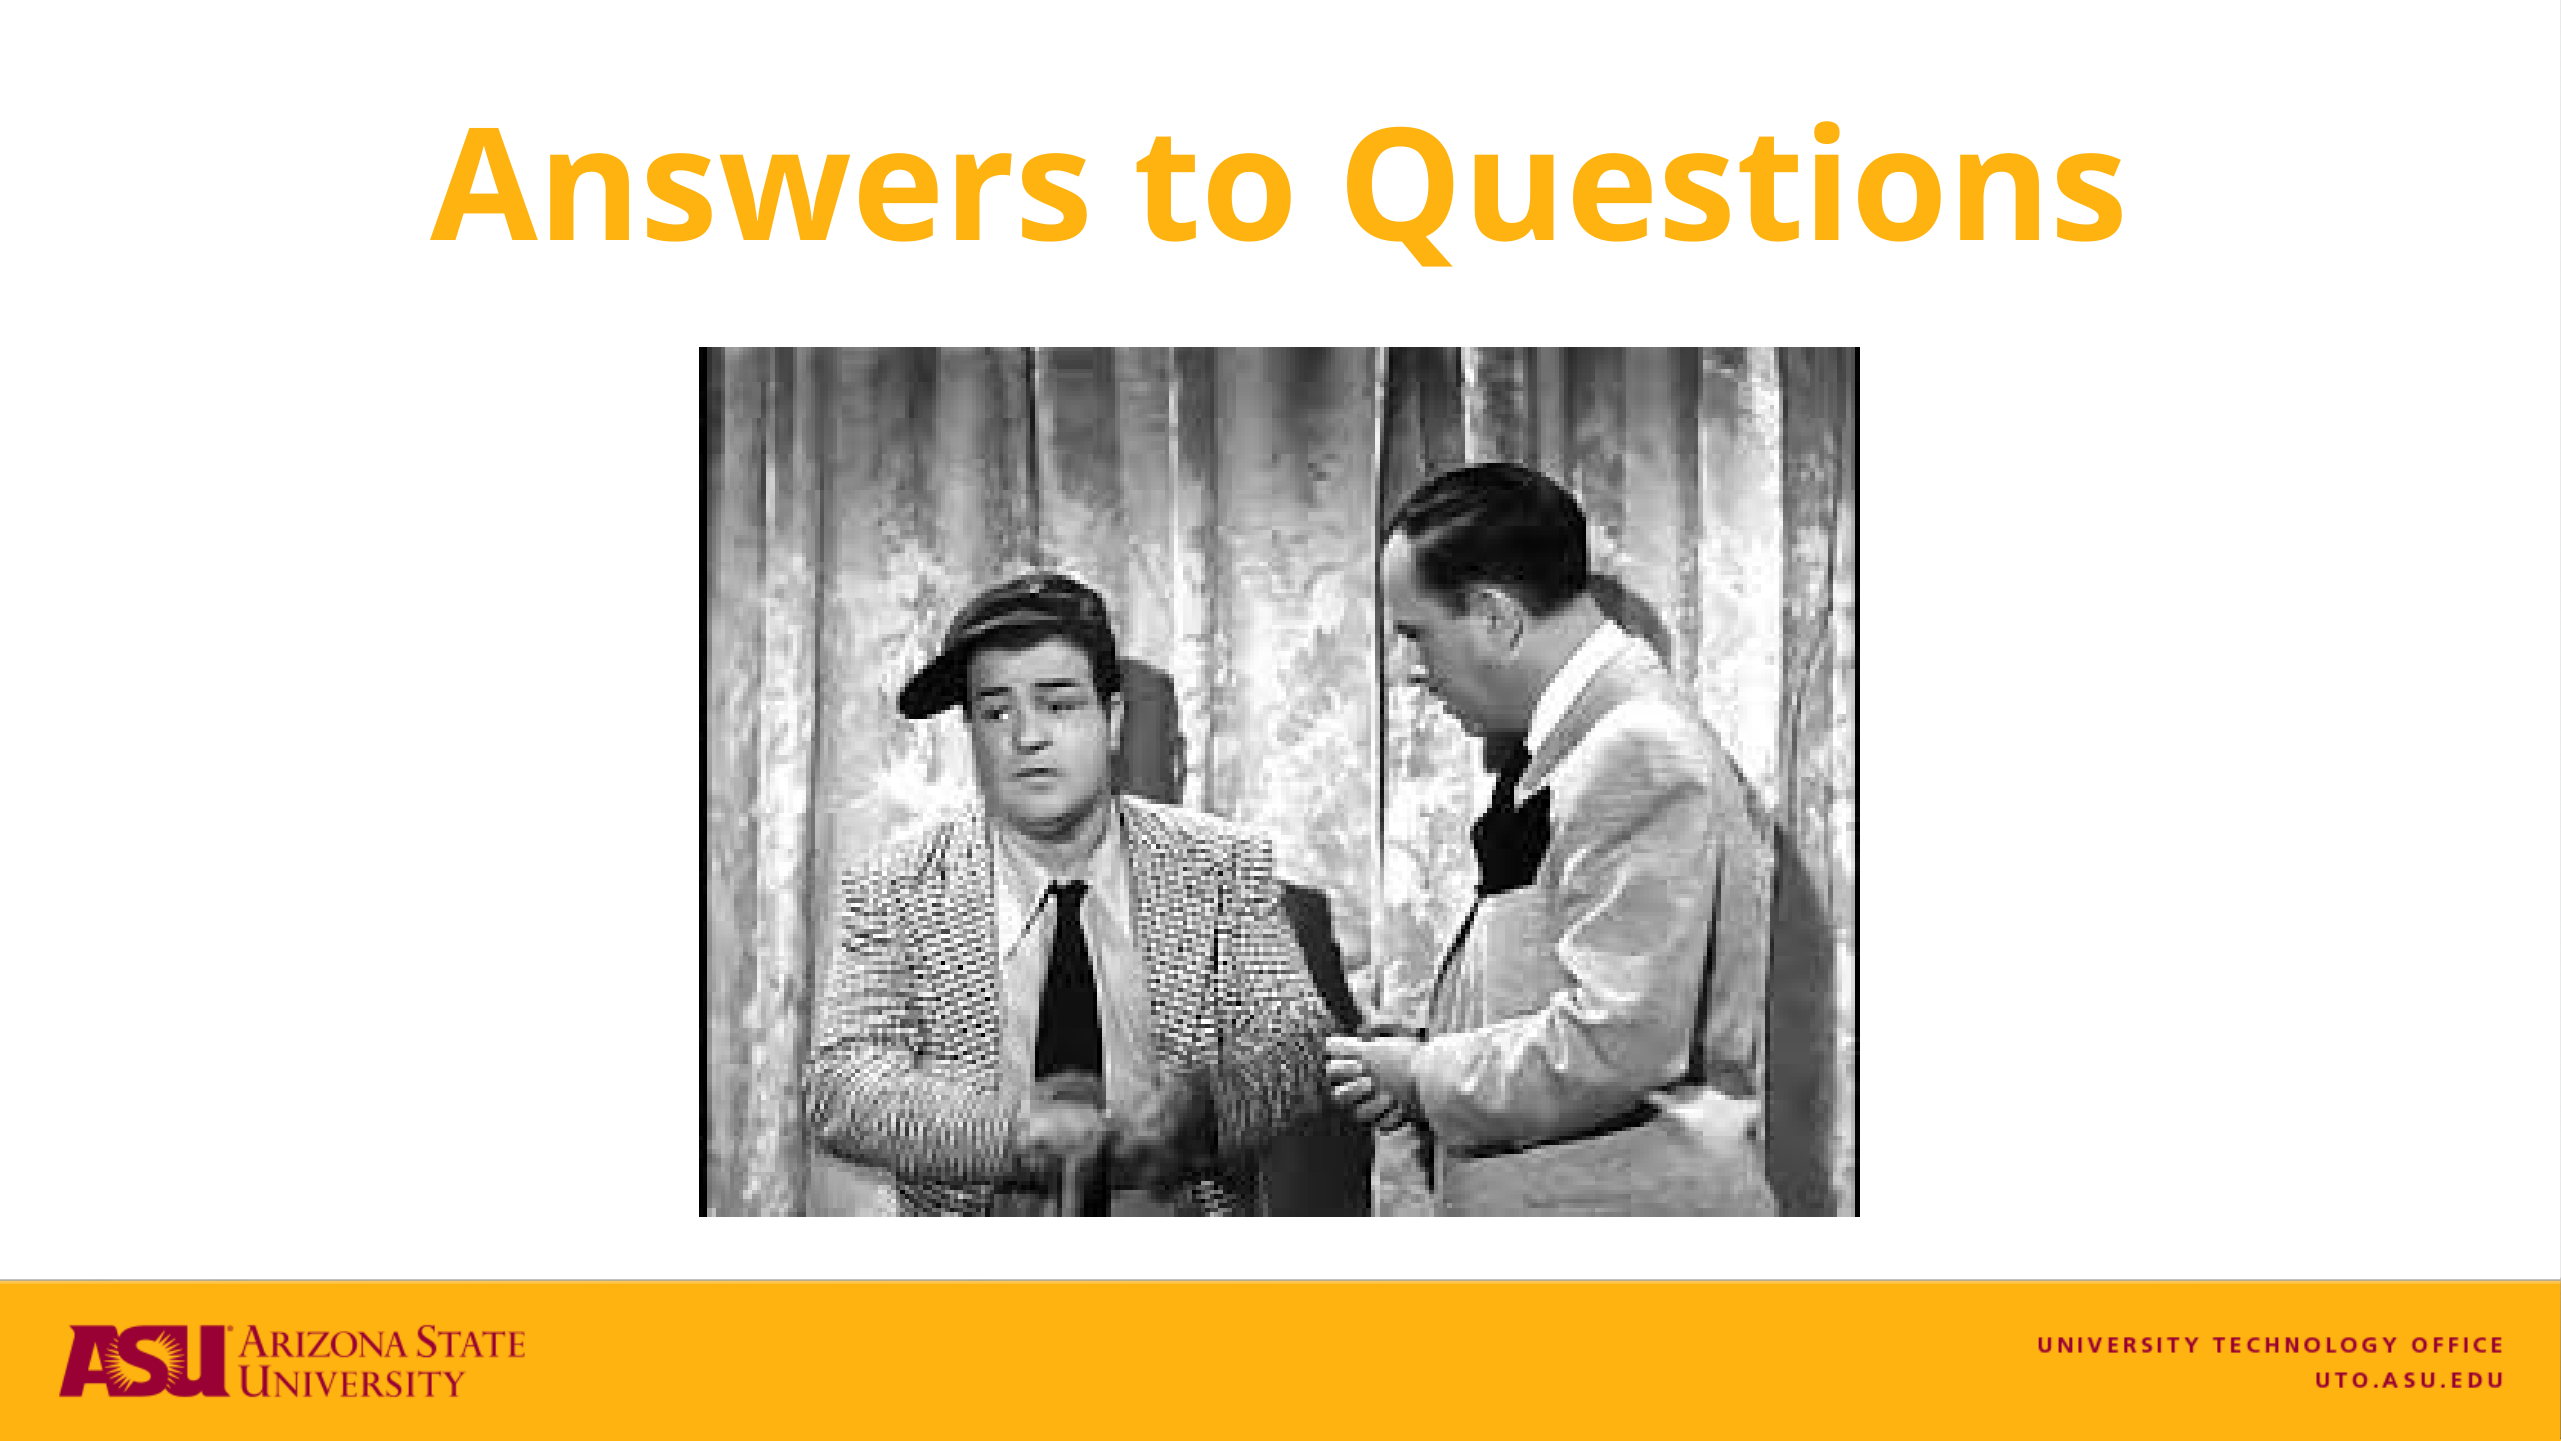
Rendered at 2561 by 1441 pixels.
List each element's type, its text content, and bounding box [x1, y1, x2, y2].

picture [0, 0, 2561, 1441]
title Answers to Questions [128, 57, 2433, 298]
